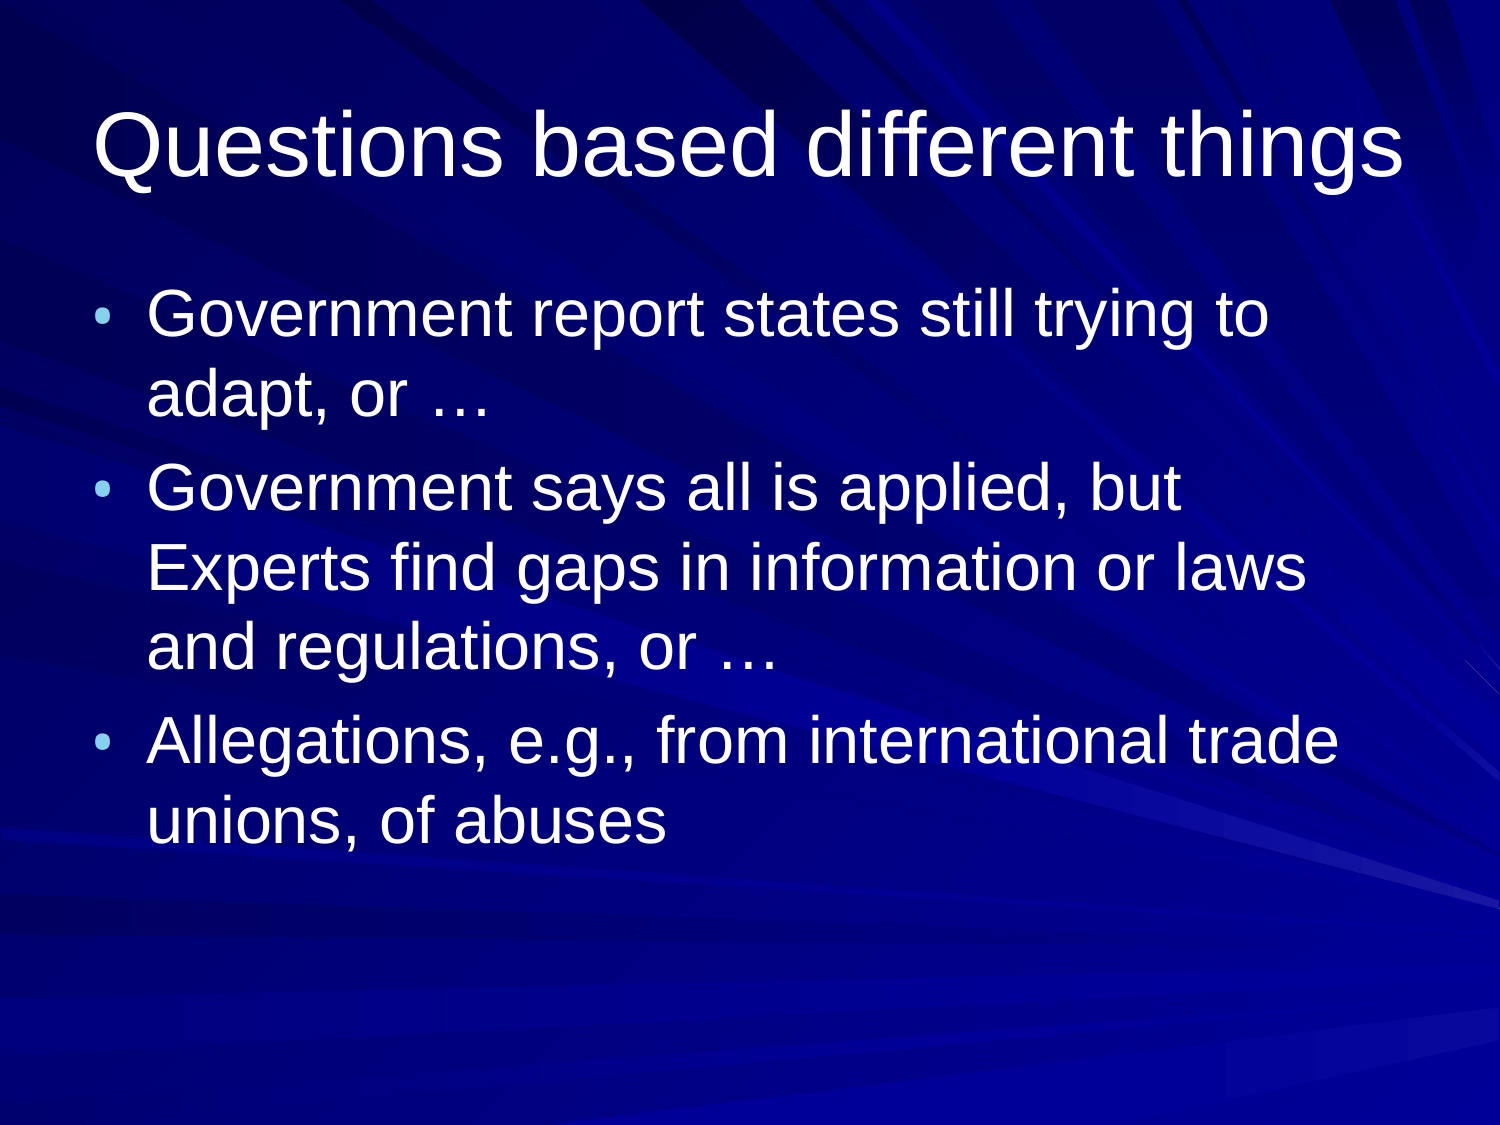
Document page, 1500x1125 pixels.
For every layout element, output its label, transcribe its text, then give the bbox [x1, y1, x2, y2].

list Government report states still trying to adapt, or … Government says all is applied, but Experts find gaps in information or laws and regulations, or … Allegations, e.g., from international trade unions, of abuses [75, 262, 1425, 1006]
title Questions based different things [75, 45, 1425, 234]
